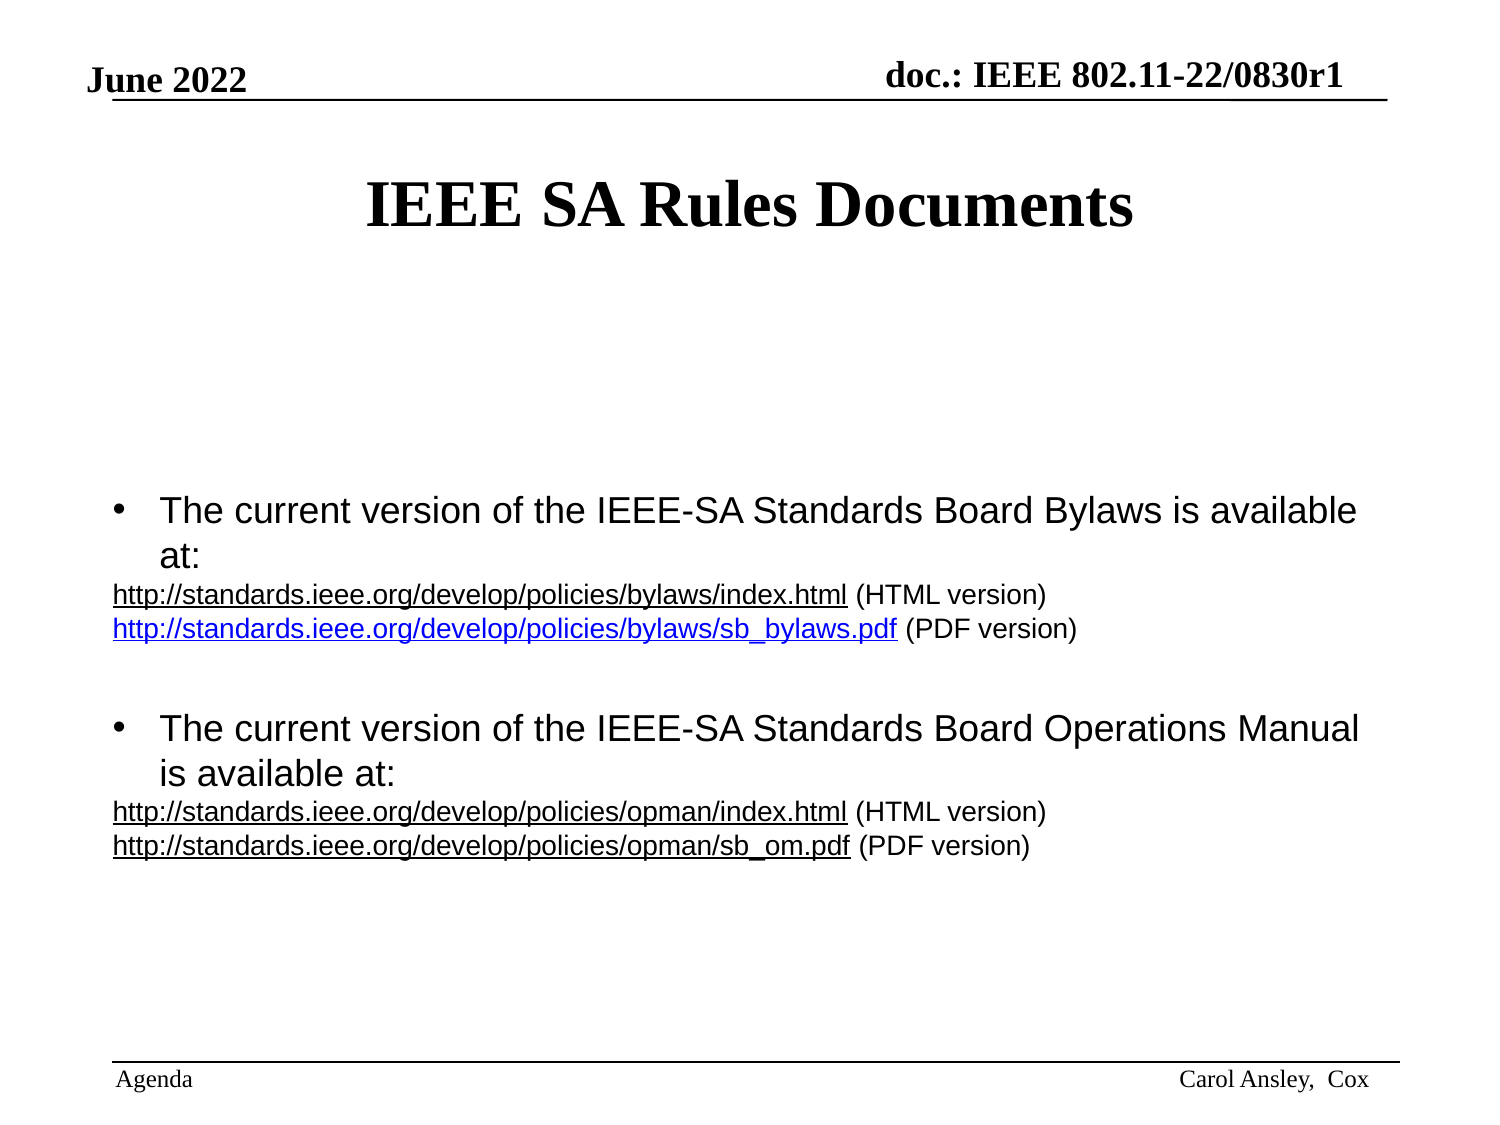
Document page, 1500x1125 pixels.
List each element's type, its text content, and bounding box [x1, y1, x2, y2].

list The current version of the IEEE-SA Standards Board Bylaws is available at: http://standards.ieee.org/develop/policies/bylaws/index.html (HTML version) http://standards.ieee.org/develop/policies/bylaws/sb_bylaws.pdf (PDF version) The current version of the IEEE-SA Standards Board Operations Manual is available at: http://standards.ieee.org/develop/policies/opman/index.html (HTML version) http://standards.ieee.org/develop/policies/opman/sb_om.pdf (PDF version) [111, 324, 1388, 1001]
title IEEE SA Rules Documents [111, 111, 1388, 288]
